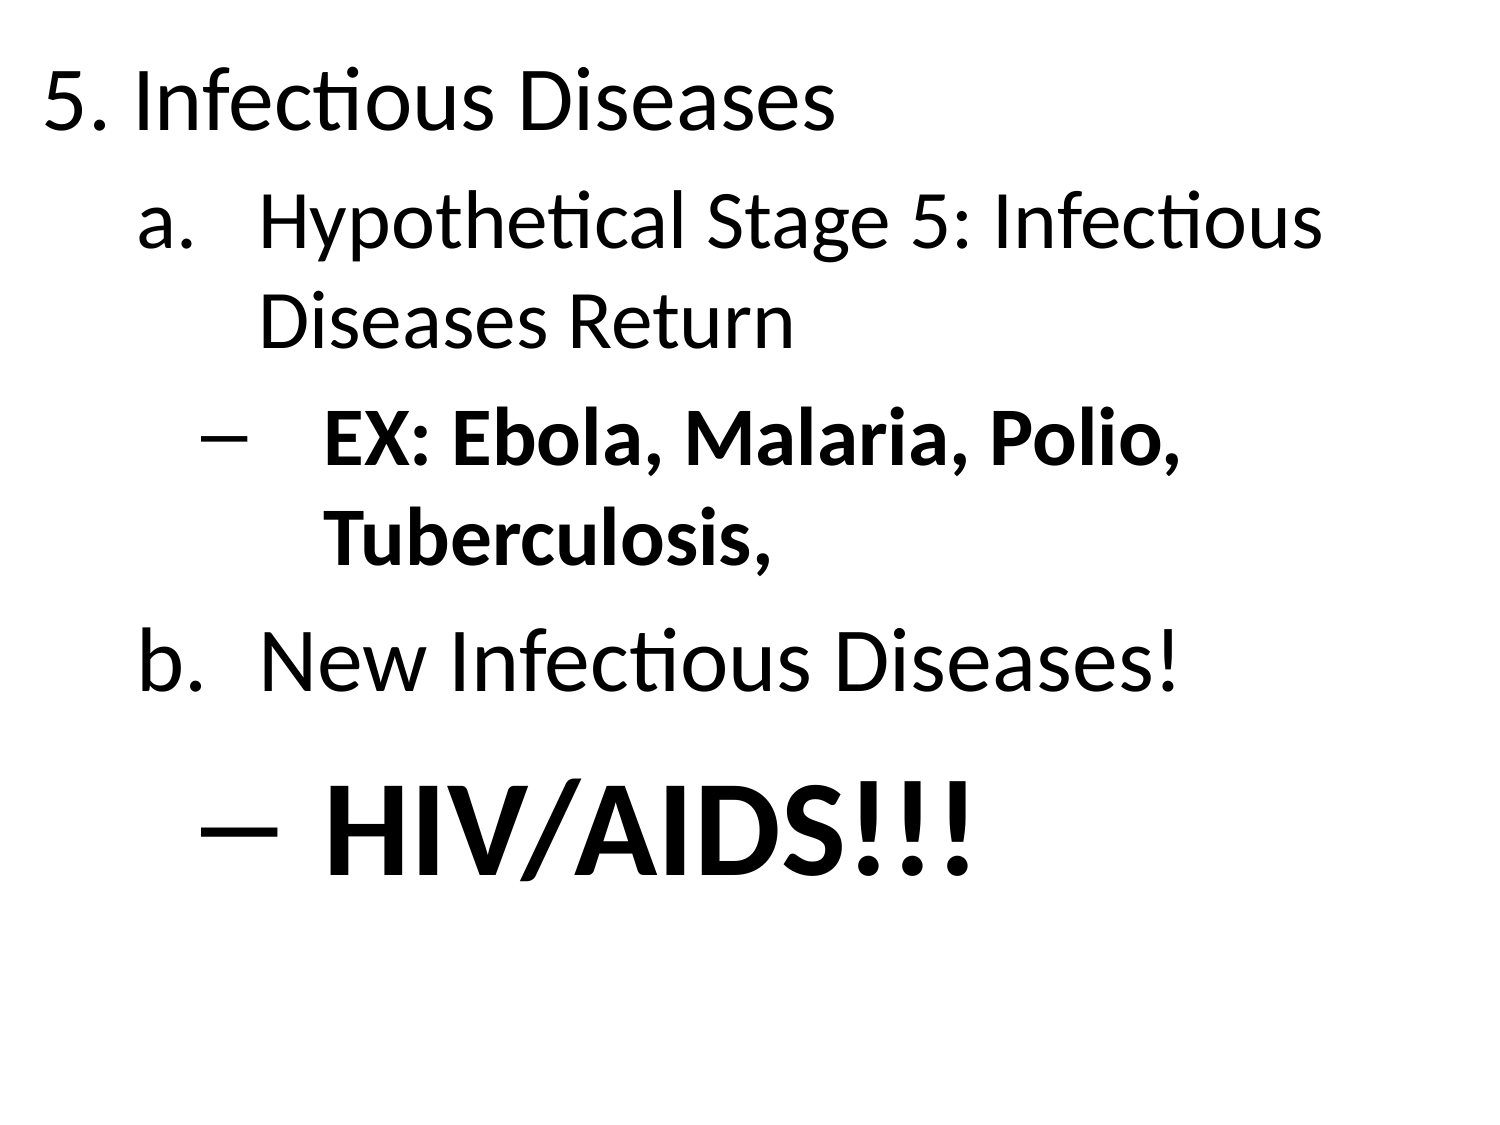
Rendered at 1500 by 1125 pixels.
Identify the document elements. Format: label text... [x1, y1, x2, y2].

list Hypothetical Stage 5: Infectious Diseases Return EX: Ebola, Malaria, Polio, Tuberculosis, New Infectious Diseases! HIV/AIDS!!! [121, 157, 1425, 1125]
title 5. Infectious Diseases [26, 0, 1500, 188]
